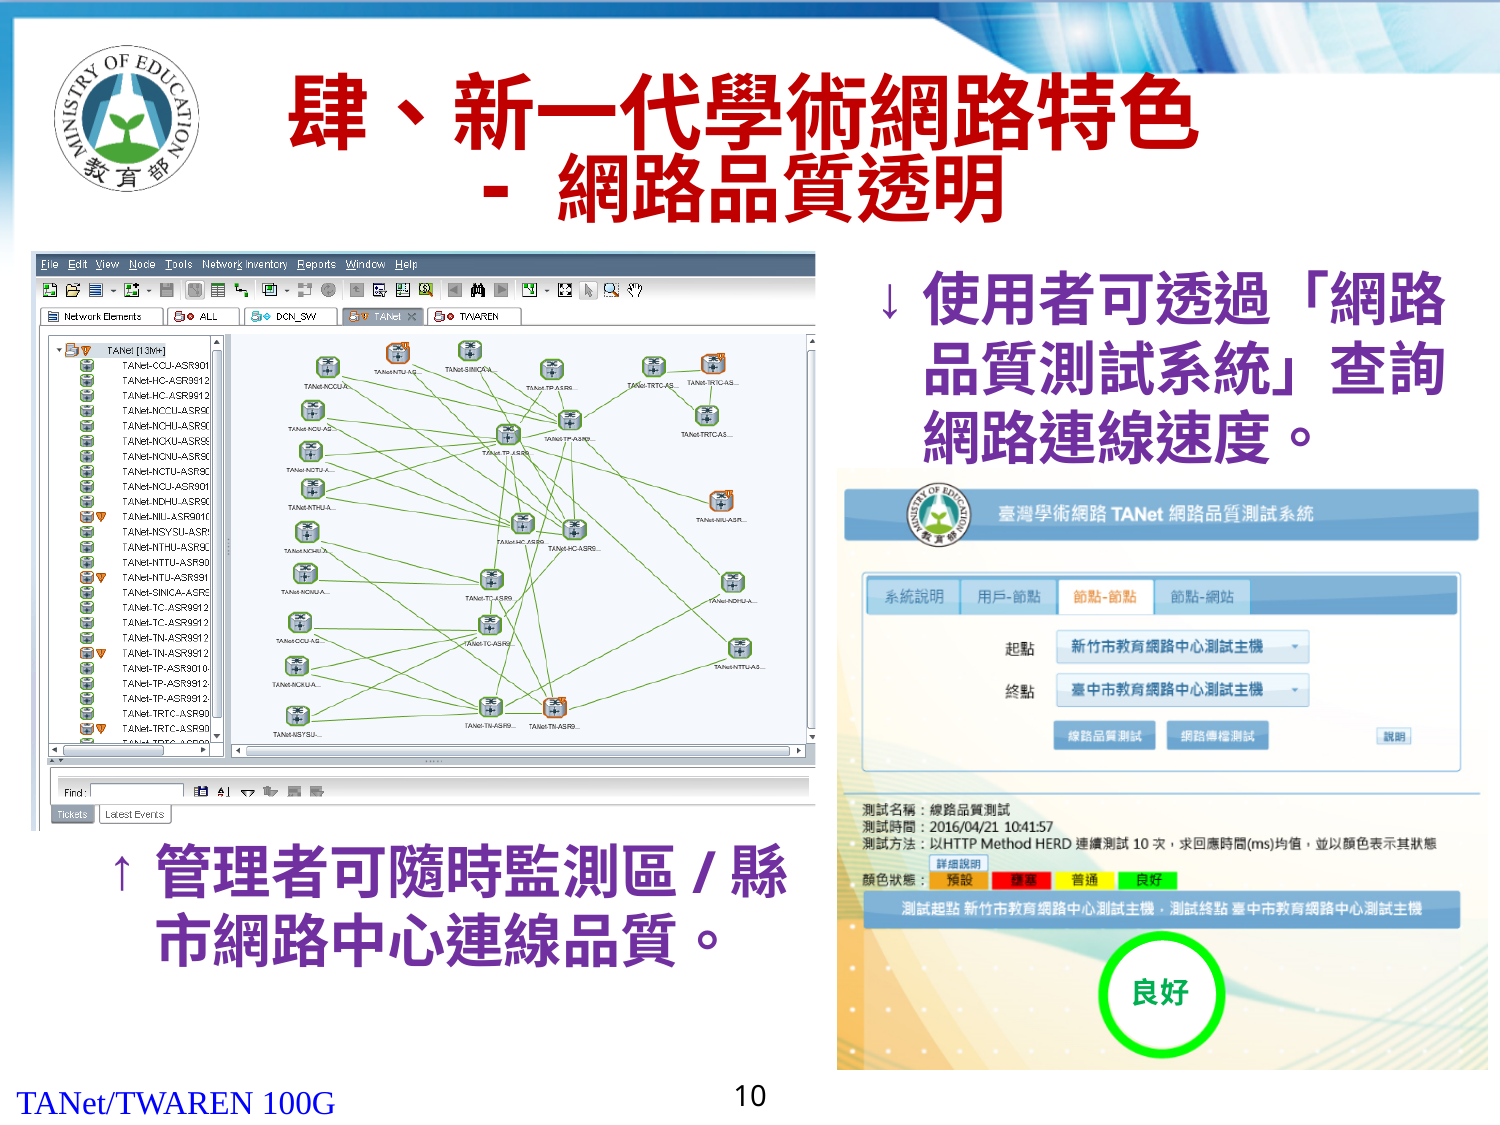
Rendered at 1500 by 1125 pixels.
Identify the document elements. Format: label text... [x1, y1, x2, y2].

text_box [1109, 940, 1217, 1047]
picture [0, 0, 1500, 1070]
title 肆、新一代學術網路特色 - 網路品質透明 [112, 66, 1376, 254]
text_box 使用者可透過「網路品質測試系統」查詢網路連線速度。 [819, 254, 1471, 495]
slide_number 10 [575, 1069, 925, 1125]
text_box 管理者可隨時監測區/縣市網路中心連線品質。 [17, 827, 829, 1019]
